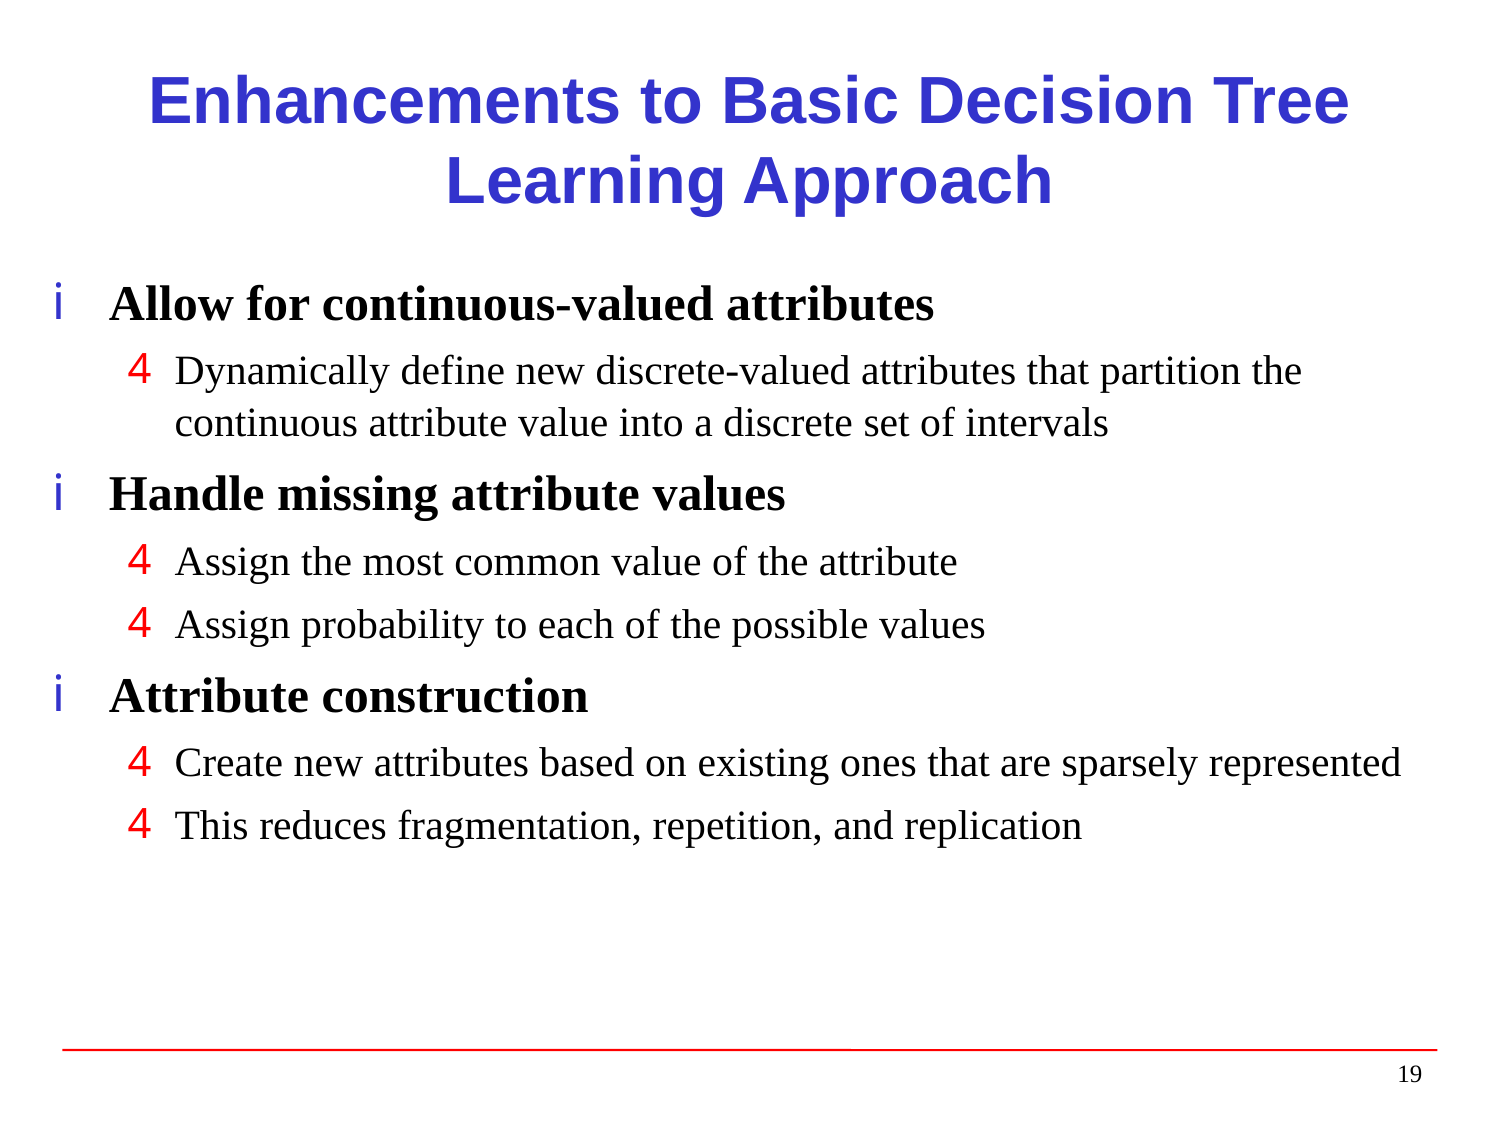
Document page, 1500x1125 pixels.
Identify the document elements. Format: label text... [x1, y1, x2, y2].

list Allow for continuous-valued attributes Dynamically define new discrete-valued attributes that partition the continuous attribute value into a discrete set of intervals Handle missing attribute values Assign the most common value of the attribute Assign probability to each of the possible values Attribute construction Create new attributes based on existing ones that are sparsely represented This reduces fragmentation, repetition, and replication [37, 259, 1438, 1032]
title Enhancements to Basic Decision Tree Learning Approach [0, 49, 1500, 225]
slide_number 19 [1124, 1049, 1438, 1101]
text_box [312, 549, 325, 563]
